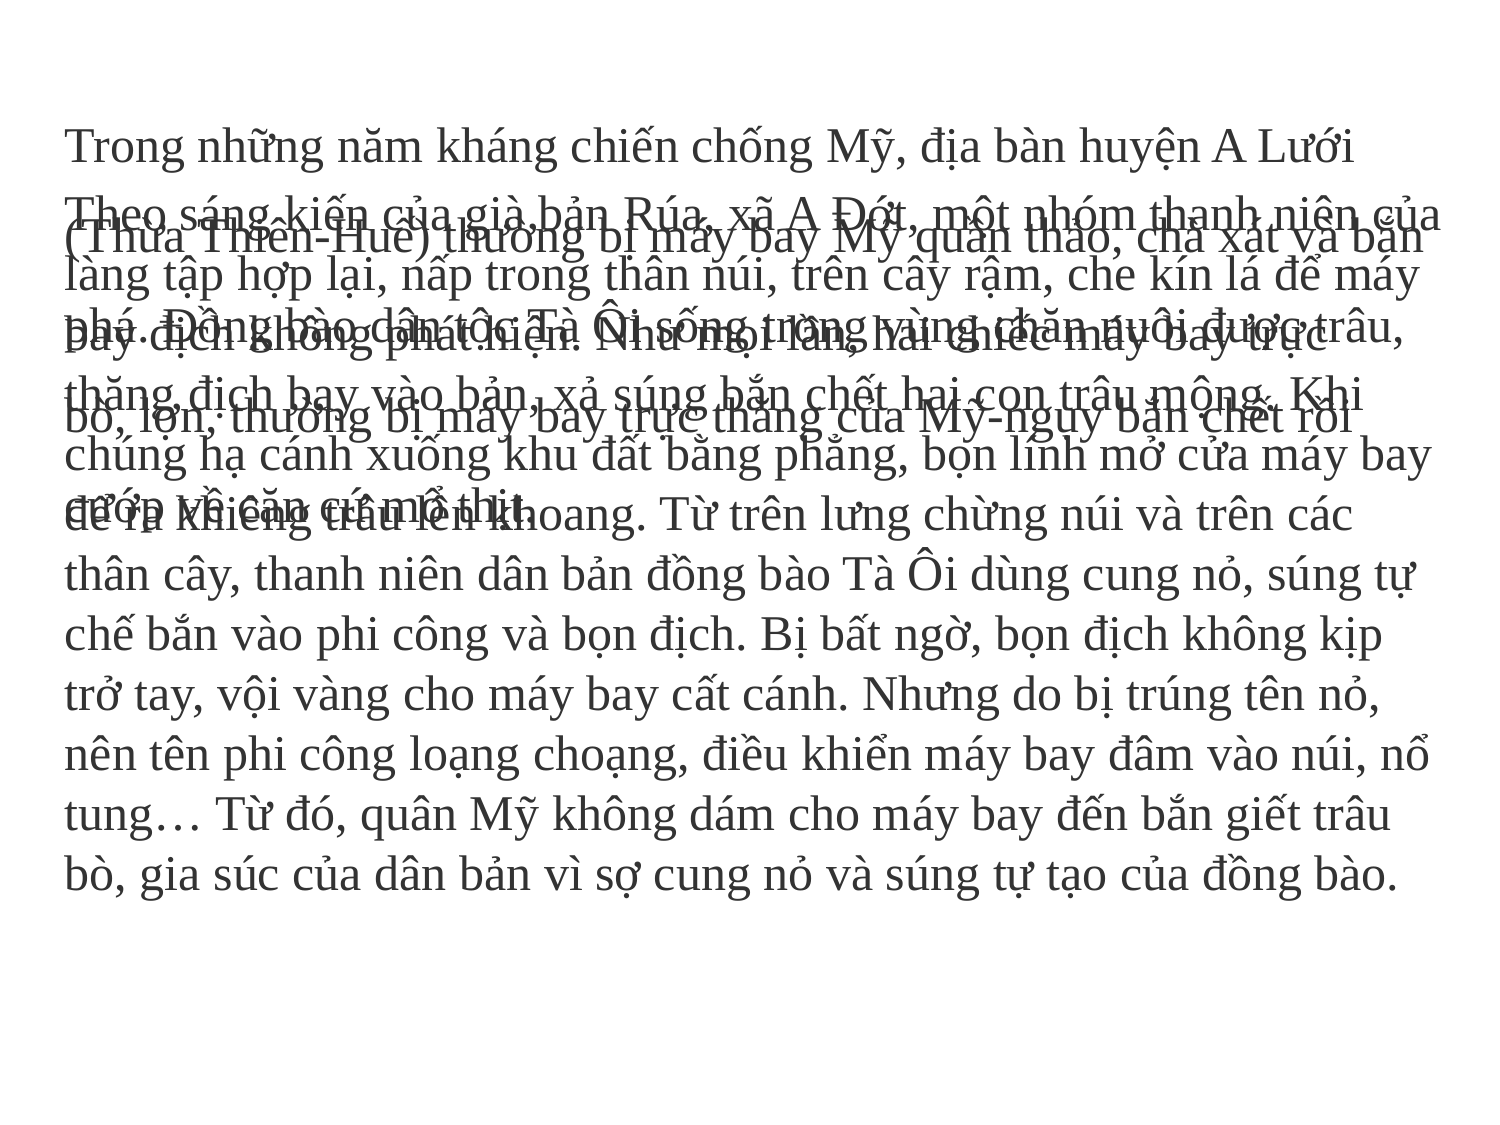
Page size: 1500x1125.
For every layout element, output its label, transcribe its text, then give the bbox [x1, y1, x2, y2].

text_box Trong những năm kháng chiến chống Mỹ, địa bàn huyện A Lưới (Thừa Thiên-Huế) thường bị máy bay Mỹ quần thảo, chà xát và bắn phá. Đồng bào dân tộc Tà Ôi sống trong vùng chăn nuôi được trâu, bò, lợn, thường bị máy bay trực thăng của Mỹ-ngụy bắn chết rồi cướp về căn cứ mổ thịt. [49, 74, 1463, 173]
text_box Theo sáng kiến của già bản Rúa, xã A Đớt, một nhóm thanh niên của làng tập hợp lại, nấp trong thân núi, trên cây rậm, che kín lá để máy bay địch không phát hiện. Như mọi lần, hai chiếc máy bay trực thăng địch bay vào bản, xả súng bắn chết hai con trâu mộng. Khi chúng hạ cánh xuống khu đất bằng phẳng, bọn lính mở cửa máy bay để ra khiêng trâu lên khoang. Từ trên lưng chừng núi và trên các thân cây, thanh niên dân bản đồng bào Tà Ôi dùng cung nỏ, súng tự chế bắn vào phi công và bọn địch. Bị bất ngờ, bọn địch không kịp trở tay, vội vàng cho máy bay cất cánh. Nhưng do bị trúng tên nỏ, nên tên phi công loạng choạng, điều khiển máy bay đâm vào núi, nổ tung… Từ đó, quân Mỹ không dám cho máy bay đến bắn giết trâu bò, gia súc của dân bản vì sợ cung nỏ và súng tự tạo của đồng bào. [49, 173, 1463, 909]
